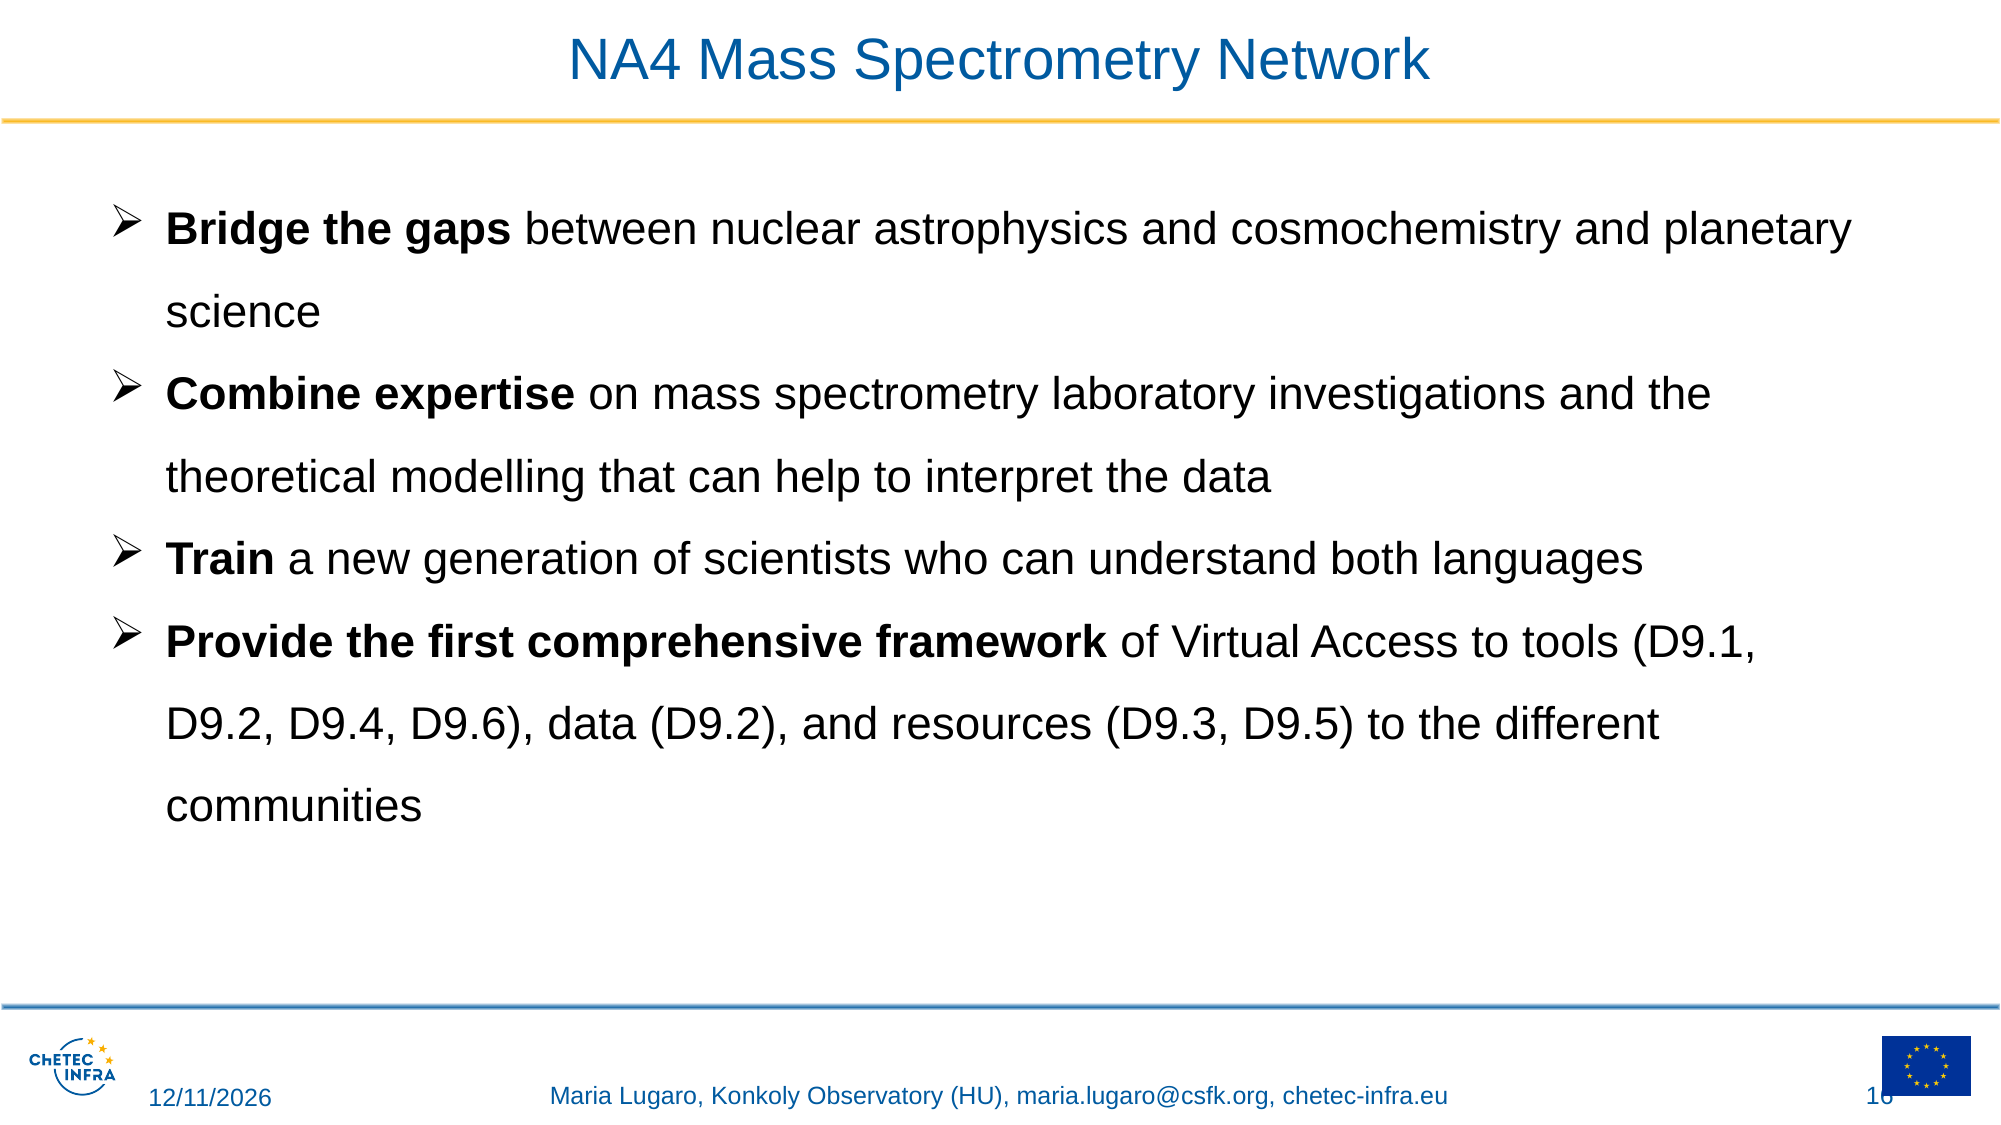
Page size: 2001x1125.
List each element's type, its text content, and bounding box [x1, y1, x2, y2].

title NA4 Mass Spectrometry Network [0, 0, 2000, 124]
picture [1882, 1036, 1971, 1096]
text_box Bridge the gaps between nuclear astrophysics and cosmochemistry and planetary science Combine expertise on mass spectrometry laboratory investigations and the theoretical modelling that can help to interpret the data Train a new generation of scientists who can understand both languages Provide the first comprehensive framework of Virtual Access to tools (D9.1, D9.2, D9.4, D9.6), data (D9.2), and resources (D9.3, D9.5) to the different communities [19, 164, 1883, 839]
picture [29, 1036, 116, 1096]
